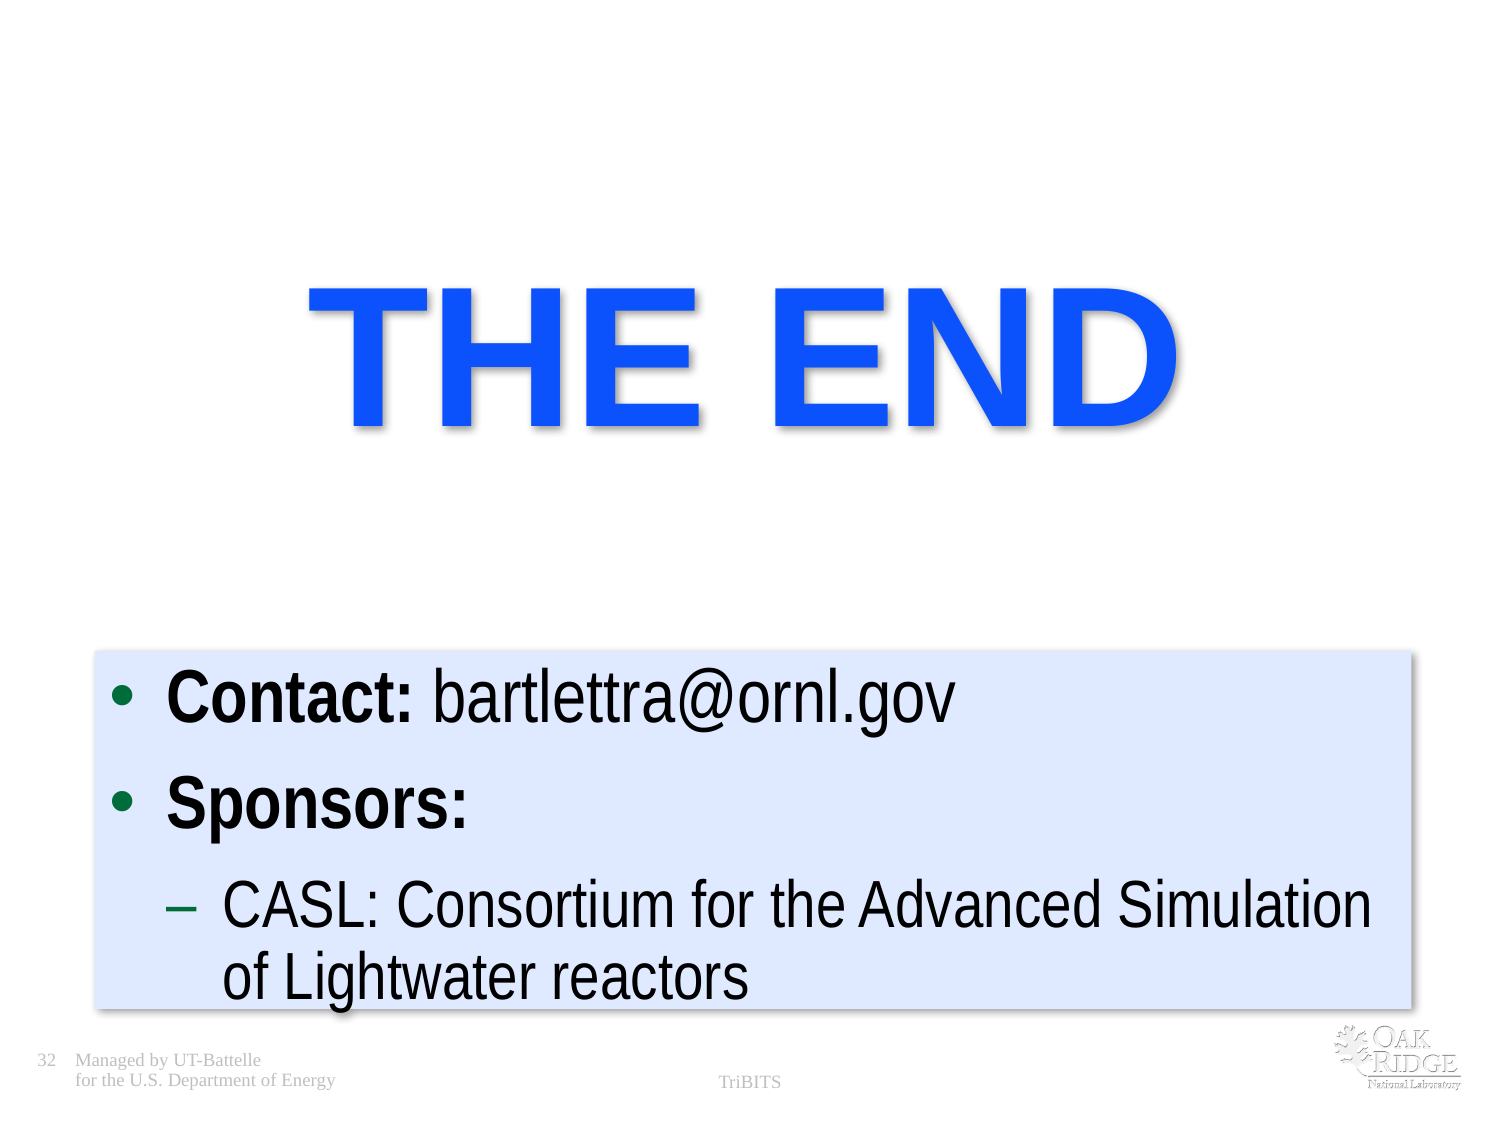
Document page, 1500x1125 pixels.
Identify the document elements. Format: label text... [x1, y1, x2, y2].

text_box Contact: bartlettra@ornl.gov Sponsors: CASL: Consortium for the Advanced Simulation of Lightwater reactors [94, 650, 1412, 1010]
text_box THE END [24, 215, 1469, 477]
picture [1325, 1019, 1472, 1095]
